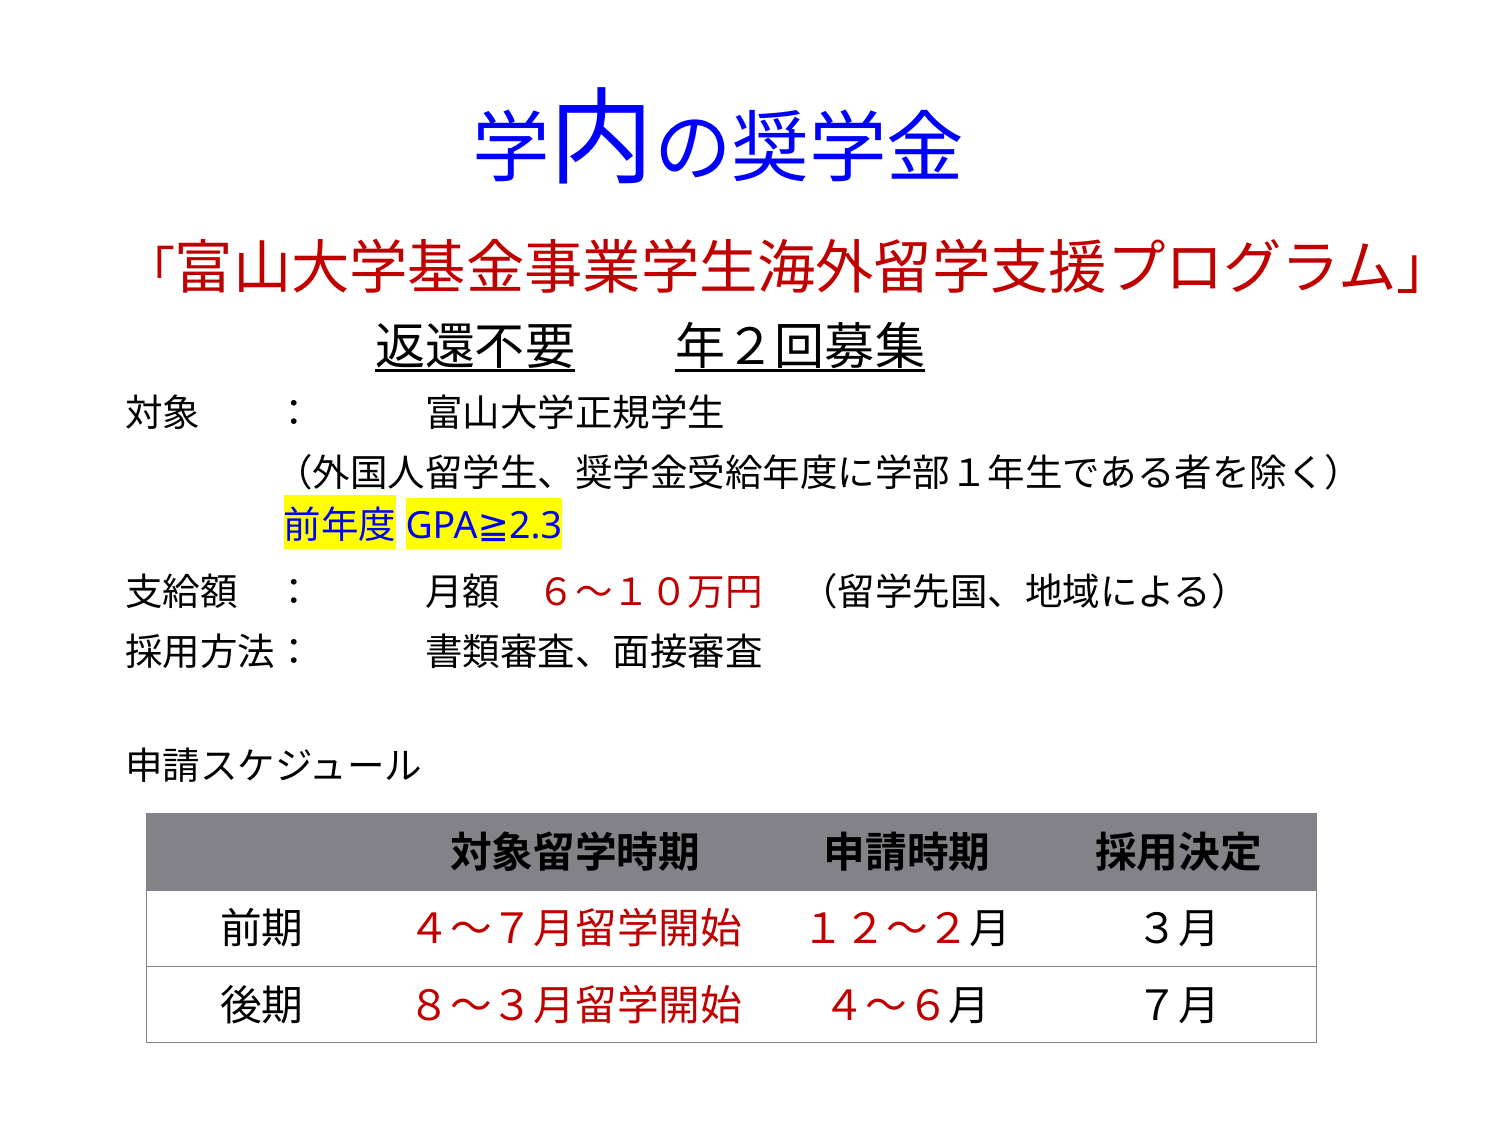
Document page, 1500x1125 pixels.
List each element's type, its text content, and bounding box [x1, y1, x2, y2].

table_cell ４～７月留学開始 [377, 891, 773, 966]
title 学内の奨学金 [378, 82, 1059, 205]
text_box 前年度GPA≧2.3 [269, 493, 577, 553]
table_cell 後期 [147, 967, 377, 1042]
table_cell 前期 [147, 891, 377, 966]
table_header [147, 814, 377, 889]
table_header 申請時期 [773, 814, 1041, 889]
text_box 「富山大学基金事業学生海外留学支援プログラム」 返還不要 年２回募集 対象 ： 富山大学正規学生 （外国人留学生、奨学金受給年度に学部１年生である者を除く） 支給額 ： 月額 ６～１０万円 （留学先国、地域による） 採用方法： 書類審査、面接審査 申請スケジュール [110, 222, 1500, 1043]
table_cell ４～６月 [773, 967, 1041, 1042]
table_cell ８～３月留学開始 [377, 967, 773, 1042]
table_cell ７月 [1041, 967, 1316, 1042]
table_header 採用決定 [1041, 814, 1316, 889]
table_cell ３月 [1041, 891, 1316, 966]
table_cell １２～２月 [773, 891, 1041, 966]
table_header 対象留学時期 [377, 814, 773, 889]
